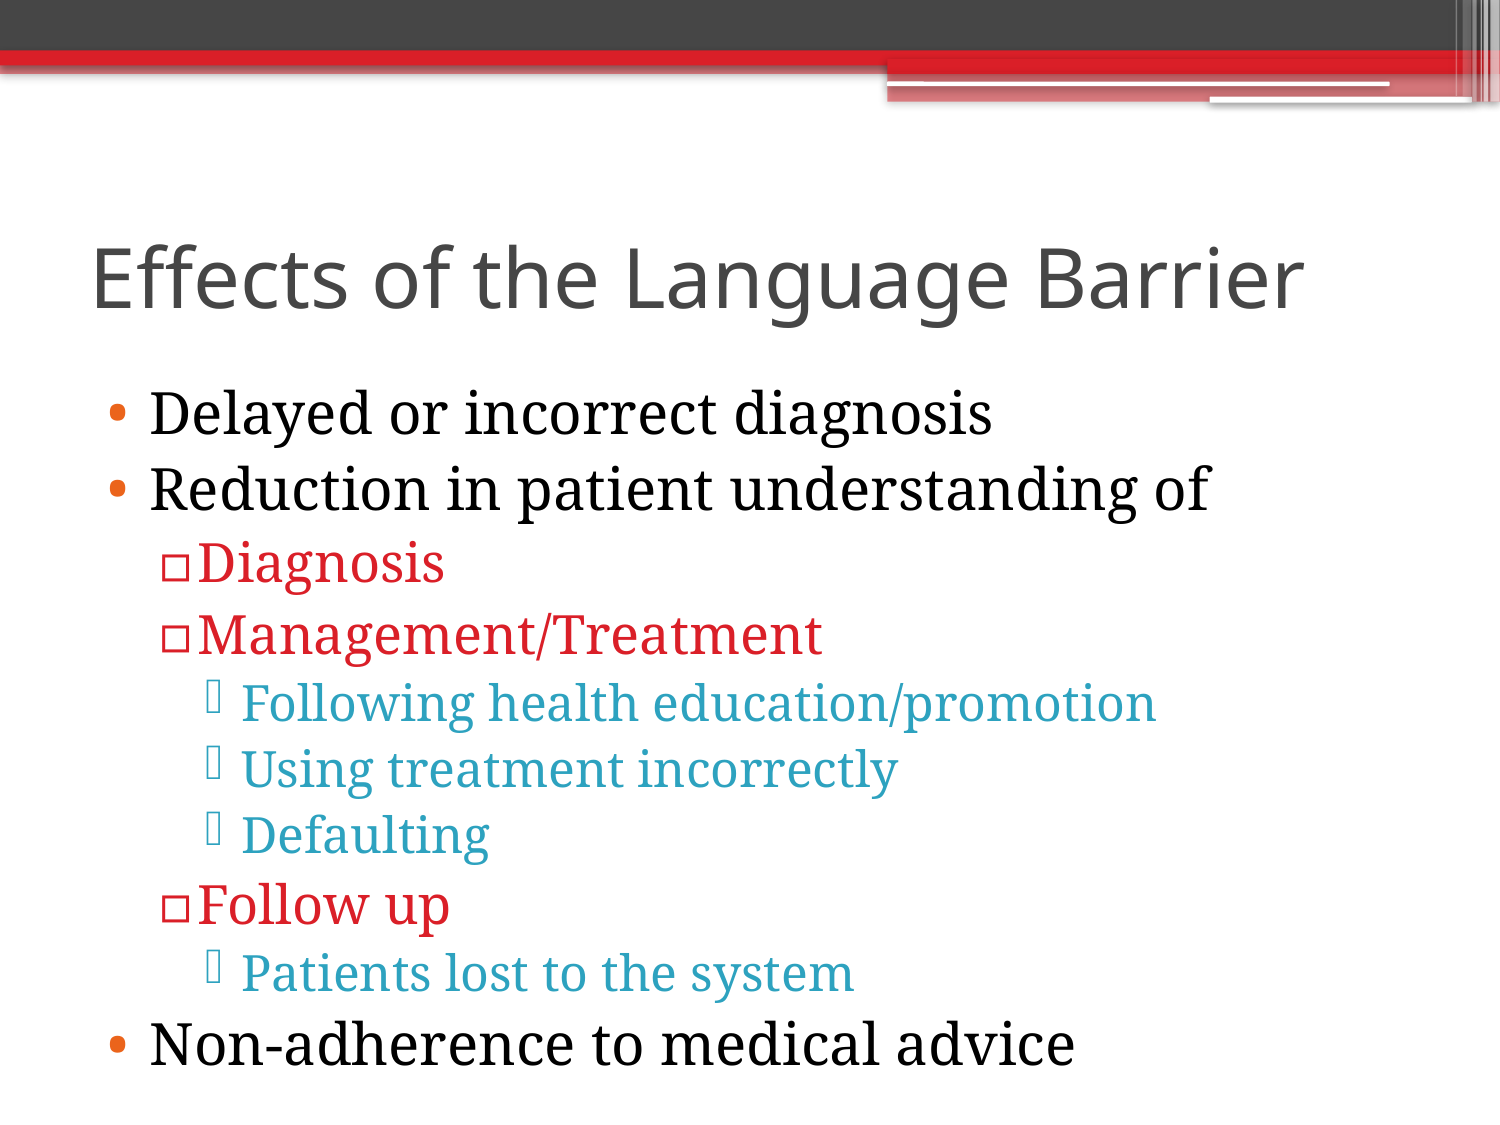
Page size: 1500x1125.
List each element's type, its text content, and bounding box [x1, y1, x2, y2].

title Effects of the Language Barrier [75, 187, 1425, 363]
list Delayed or incorrect diagnosis Reduction in patient understanding of Diagnosis Management/Treatment Following health education/promotion Using treatment incorrectly Defaulting Follow up Patients lost to the system Non-adherence to medical advice [75, 368, 1425, 1125]
